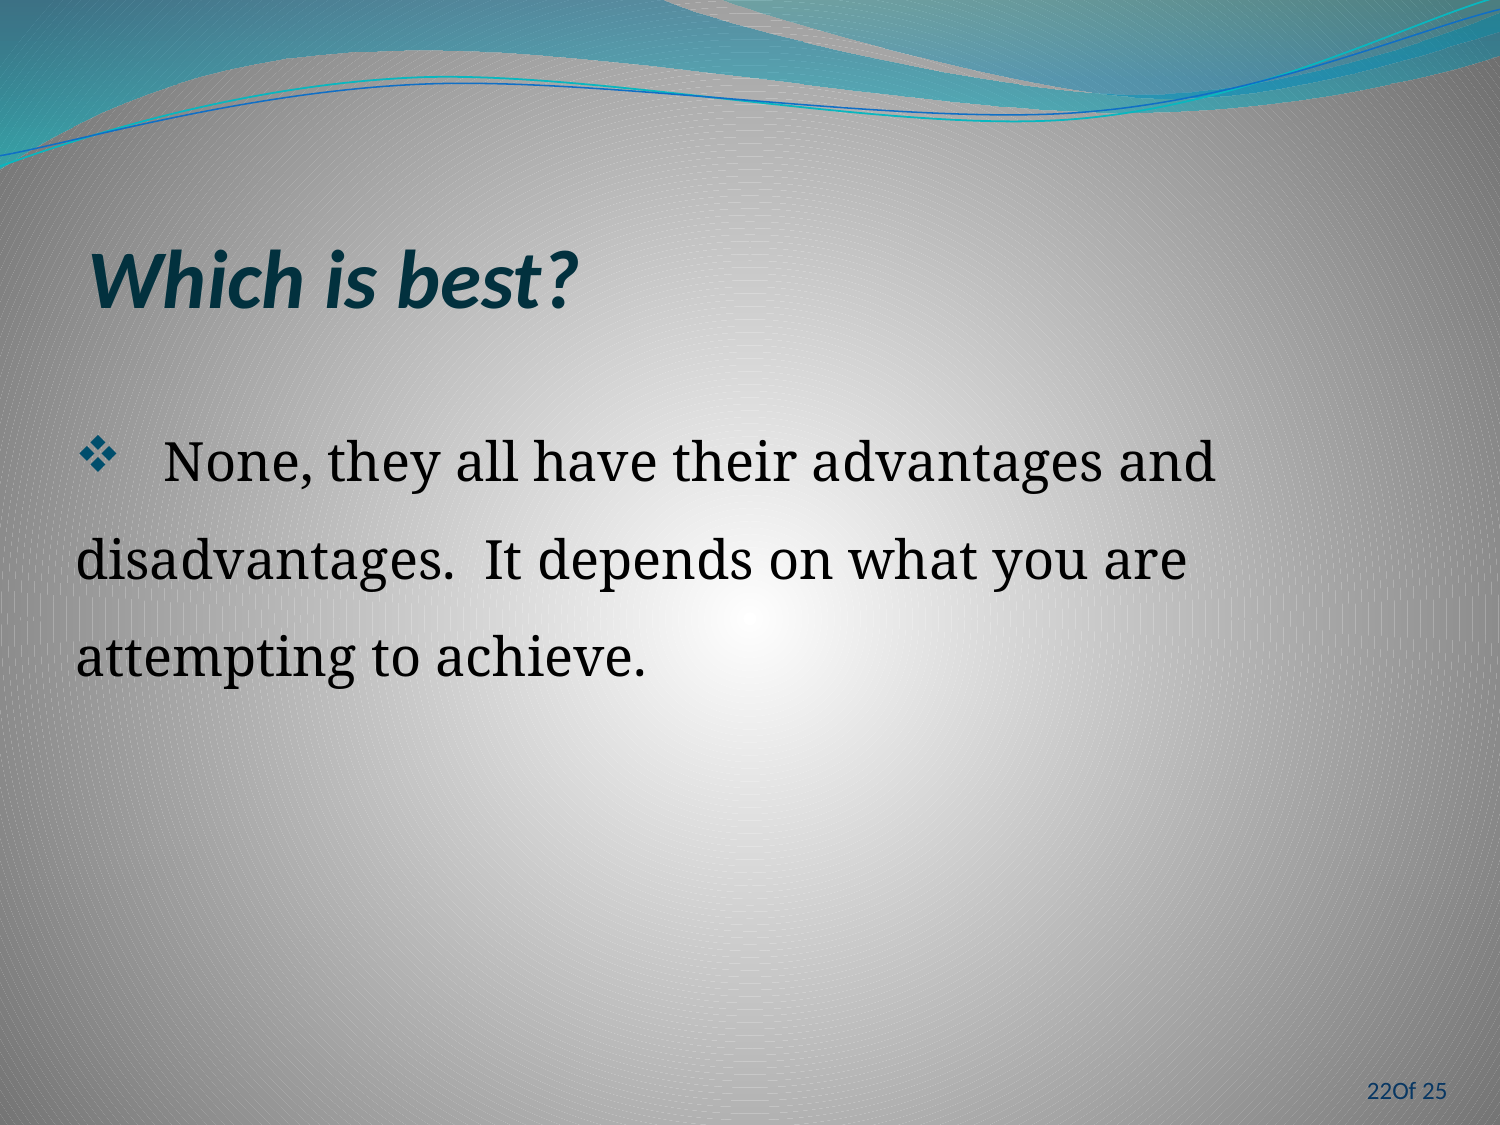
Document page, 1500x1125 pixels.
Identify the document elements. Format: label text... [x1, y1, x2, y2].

text_box None, they all have their advantages and disadvantages. It depends on what you are attempting to achieve. [75, 387, 1388, 1013]
text_box Which is best? [87, 62, 1388, 325]
